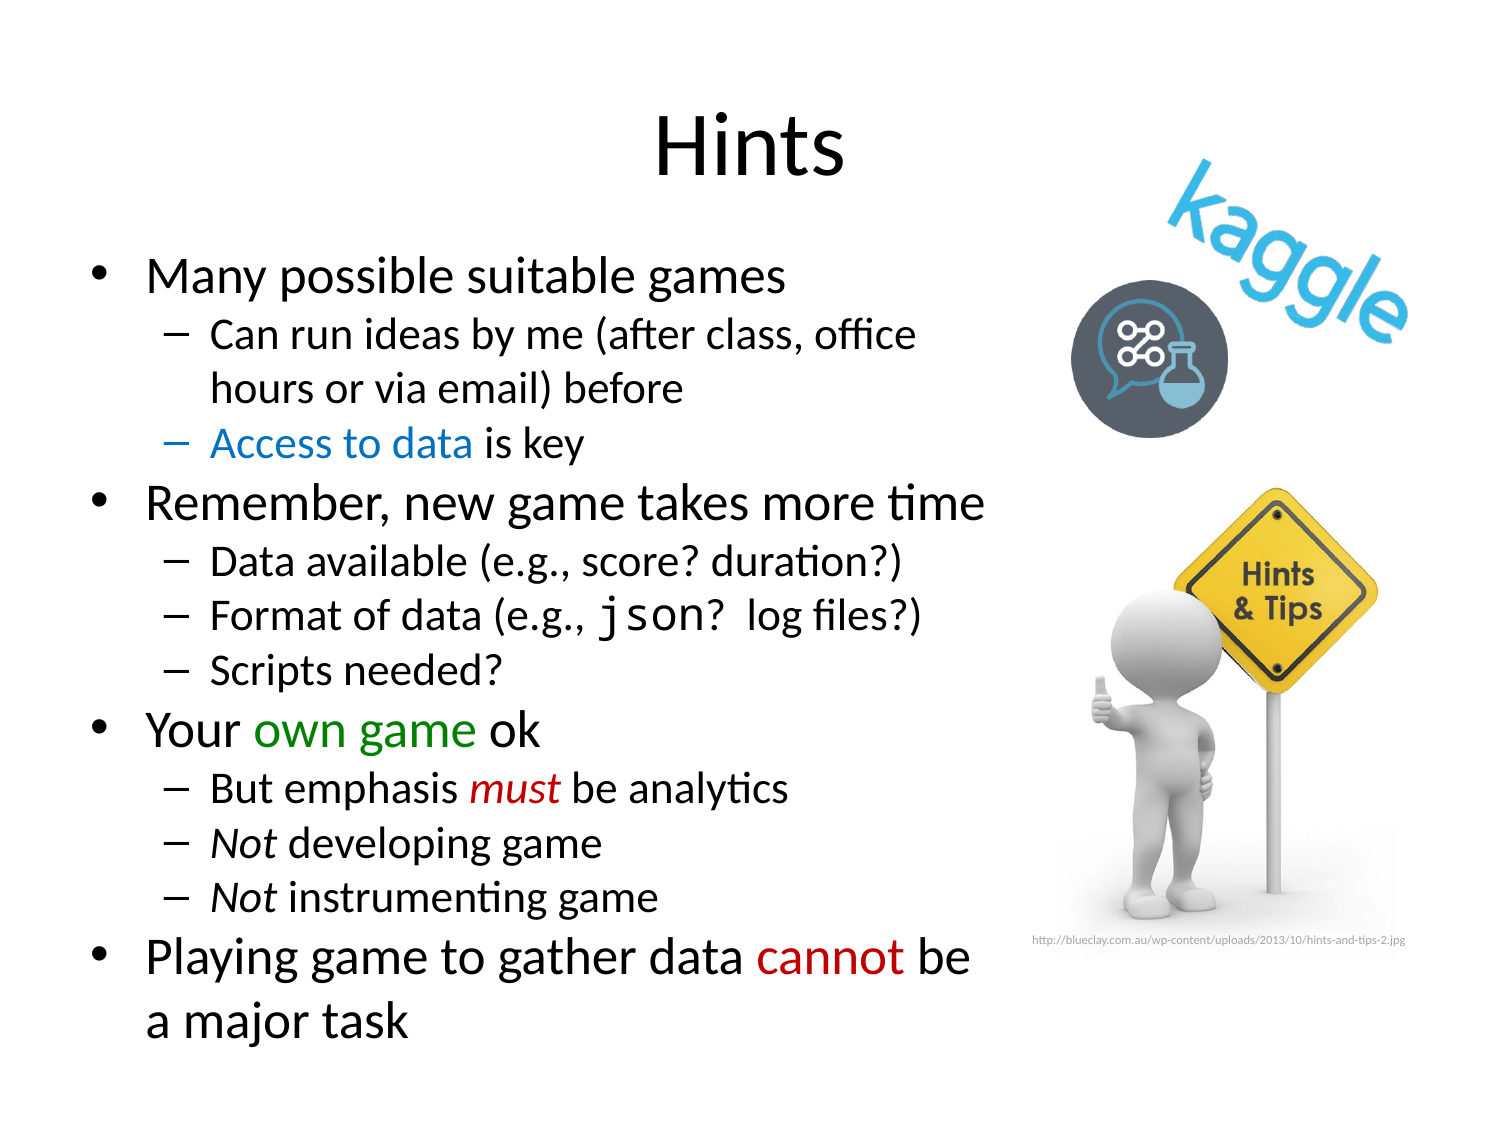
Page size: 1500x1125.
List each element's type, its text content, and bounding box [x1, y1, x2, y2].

picture [1070, 158, 1427, 438]
title Hints [75, 45, 1425, 233]
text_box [999, 462, 1438, 963]
list Many possible suitable games Can run ideas by me (after class, office hours or via email) before Access to data is key Remember, new game takes more time Data available (e.g., score? duration?) Format of data (e.g., json? log files?) Scripts needed? Your own game ok But emphasis must be analytics Not developing game Not instrumenting game Playing game to gather data cannot be a major task [75, 232, 1023, 1063]
